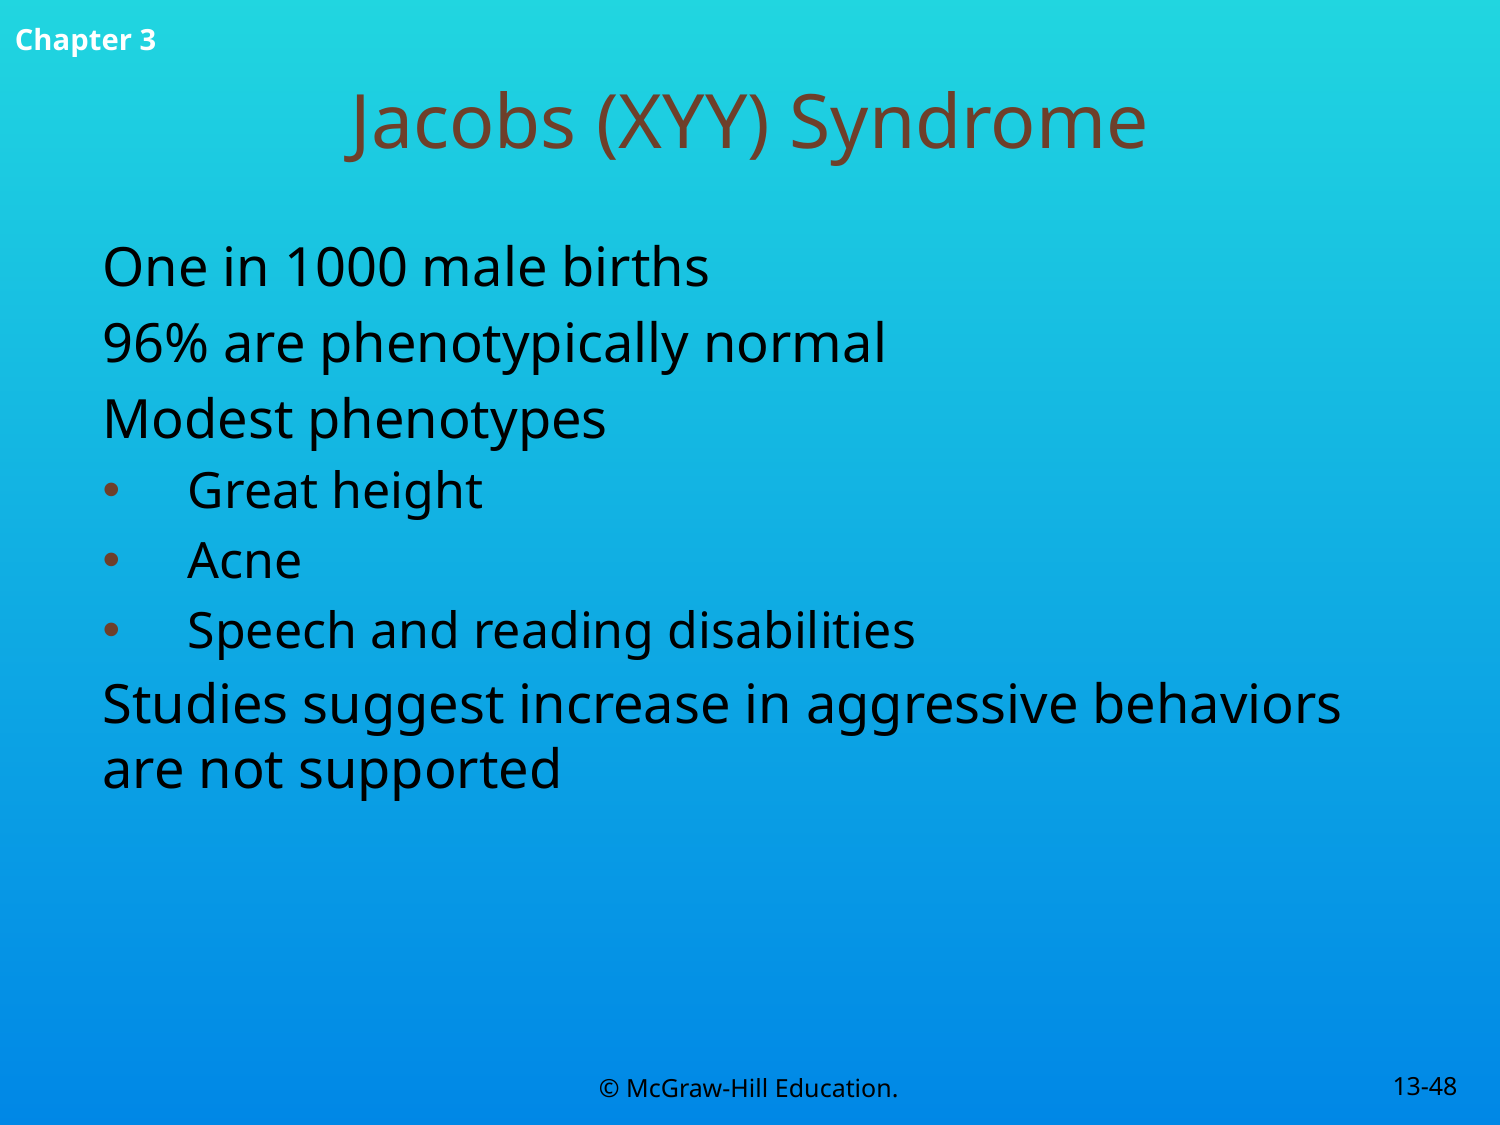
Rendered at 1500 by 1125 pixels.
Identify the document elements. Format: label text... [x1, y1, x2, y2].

list One in 1000 male births 96% are phenotypically normal Modest phenotypes Great height Acne Speech and reading disabilities Studies suggest increase in aggressive behaviors are not supported [87, 224, 1438, 1050]
title Jacobs (XYY) Syndrome [25, 24, 1475, 213]
